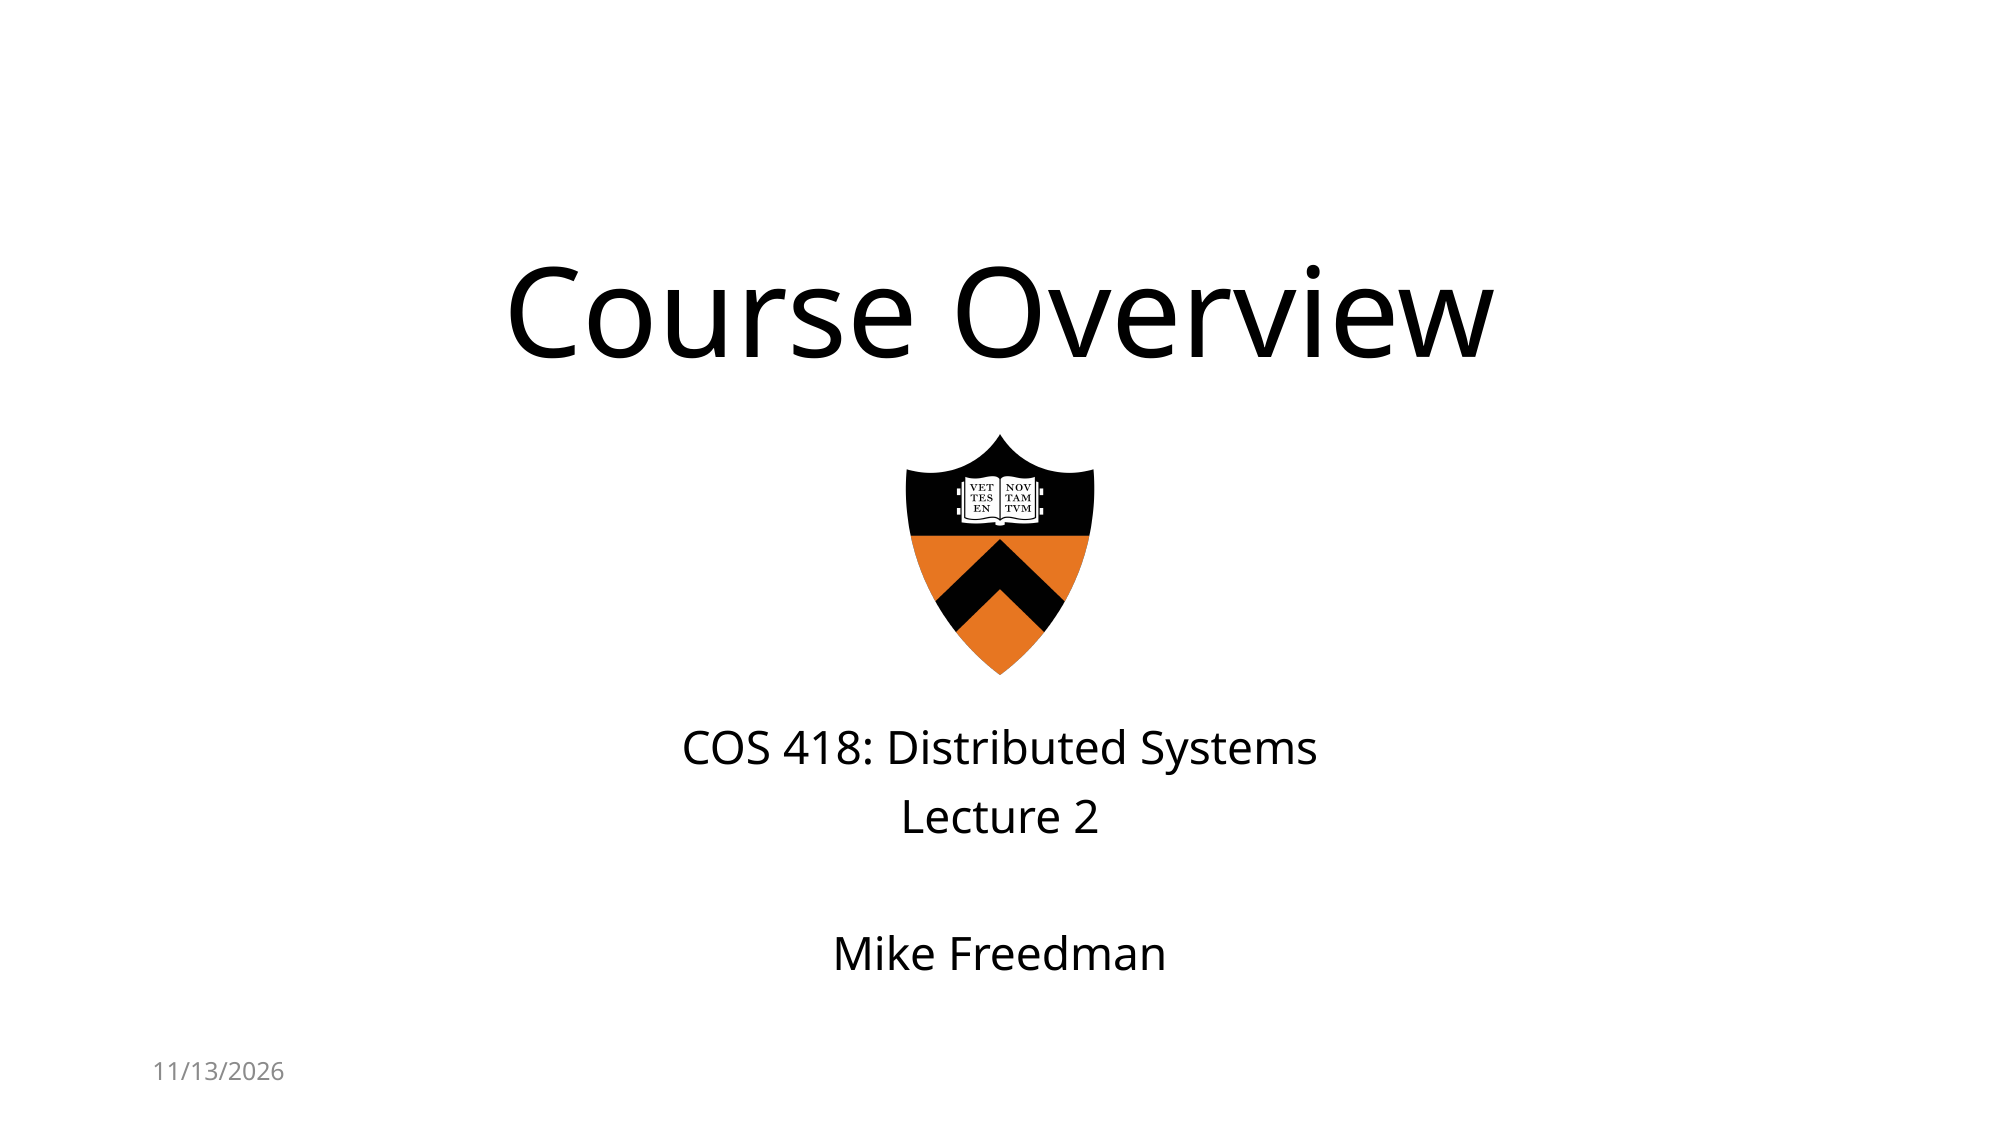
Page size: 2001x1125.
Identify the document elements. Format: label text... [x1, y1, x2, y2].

title Course Overview [249, 0, 1750, 392]
picture [905, 434, 1095, 675]
subtitle COS 418: Distributed Systems Lecture 2 Mike Freedman [249, 717, 1750, 989]
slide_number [137, 1042, 588, 1103]
